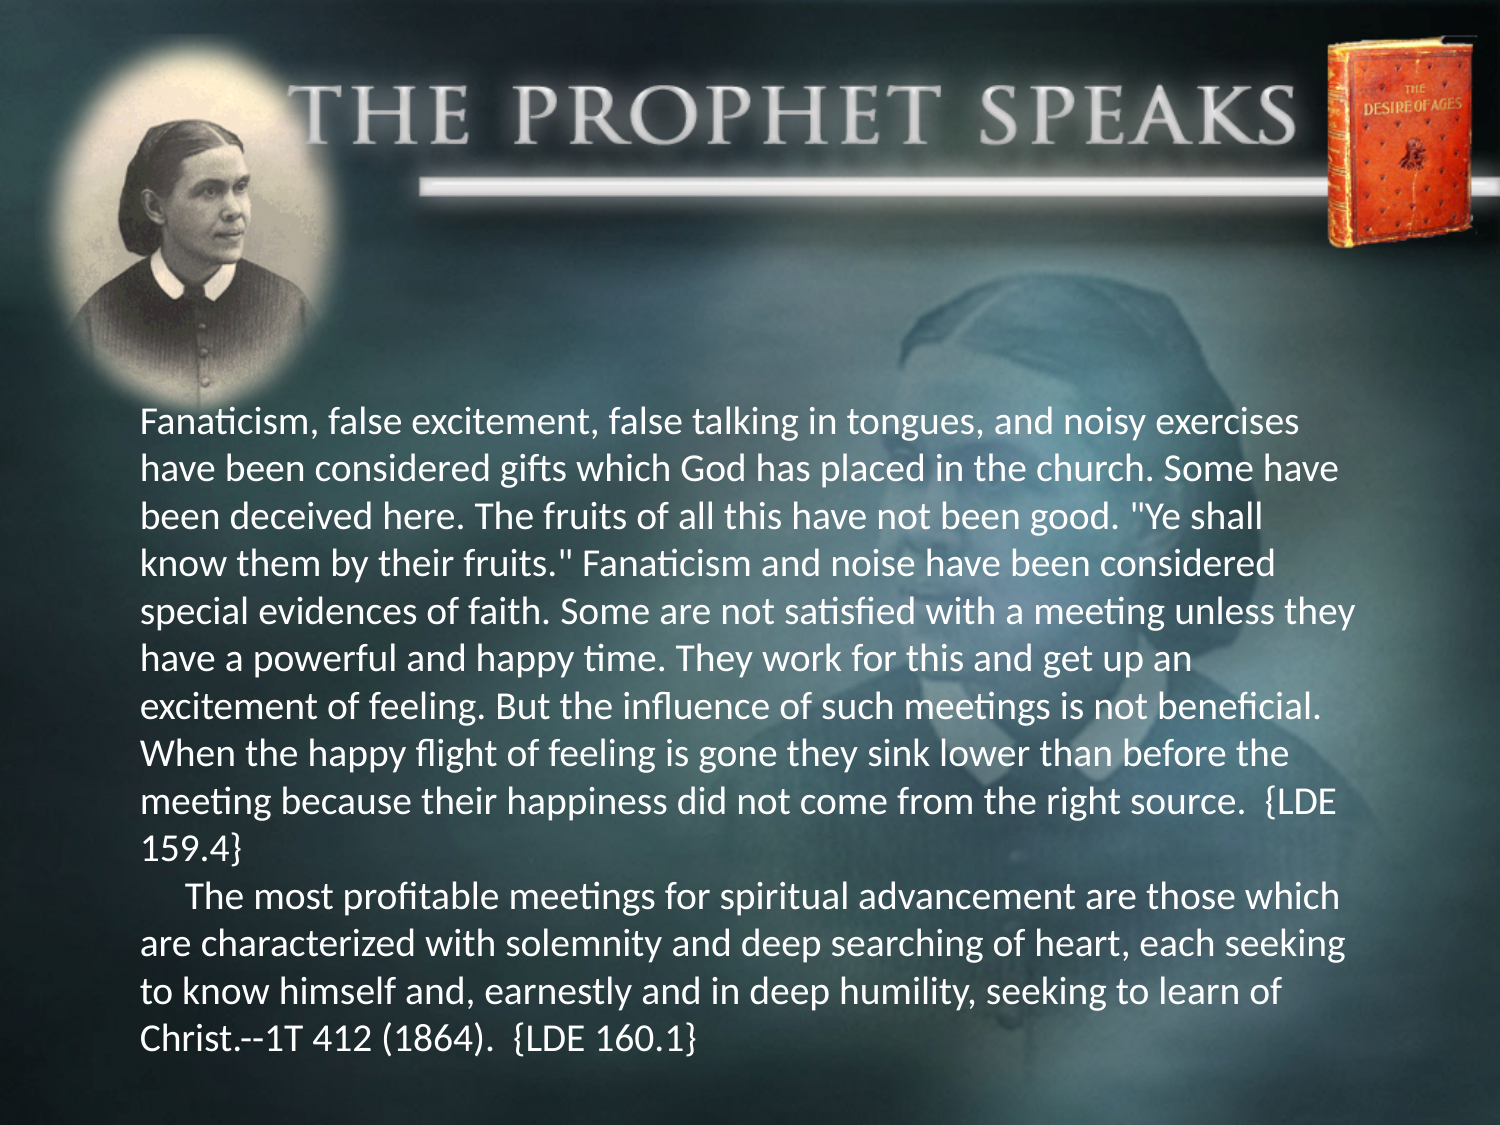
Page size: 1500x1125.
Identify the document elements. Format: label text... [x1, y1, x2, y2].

text_box Fanaticism, false excitement, false talking in tongues, and noisy exercises have been considered gifts which God has placed in the church. Some have been deceived here. The fruits of all this have not been good. "Ye shall know them by their fruits." Fanaticism and noise have been considered special evidences of faith. Some are not satisfied with a meeting unless they have a powerful and happy time. They work for this and get up an excitement of feeling. But the influence of such meetings is not beneficial. When the happy flight of feeling is gone they sink lower than before the meeting because their happiness did not come from the right source. {LDE 159.4} The most profitable meetings for spiritual advancement are those which are characterized with solemnity and deep searching of heart, each seeking to know himself and, earnestly and in deep humility, seeking to learn of Christ.--1T 412 (1864). {LDE 160.1} [125, 387, 1375, 1115]
picture [0, 0, 1500, 1125]
